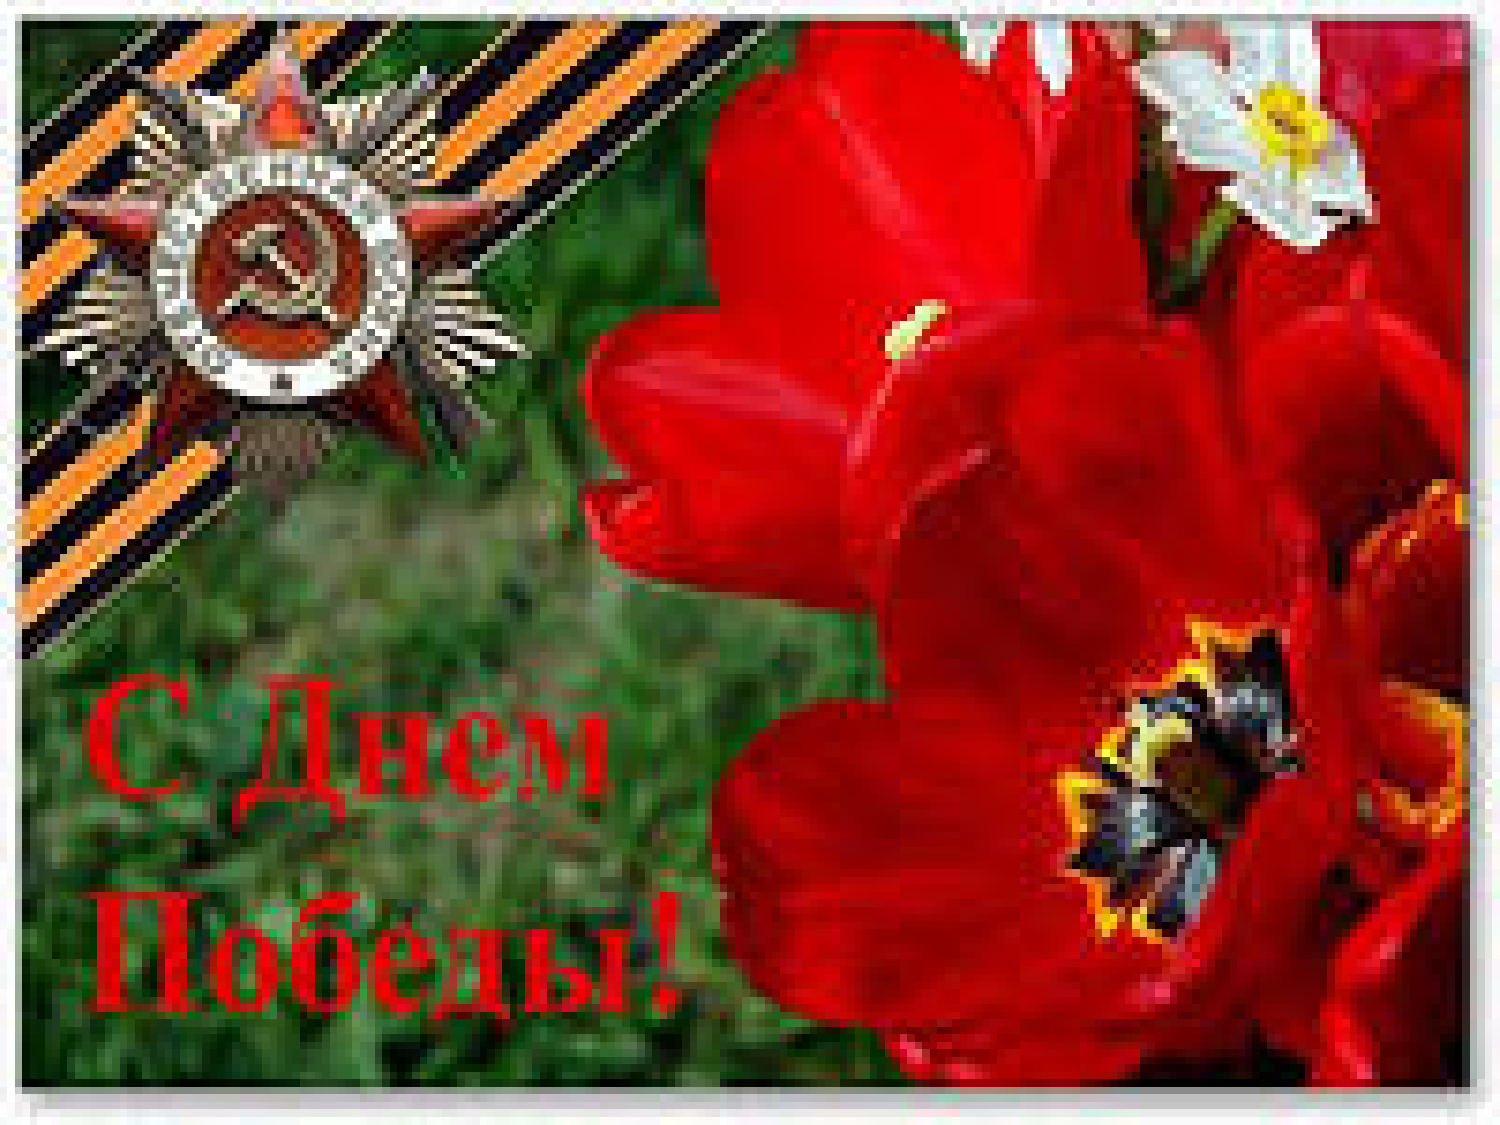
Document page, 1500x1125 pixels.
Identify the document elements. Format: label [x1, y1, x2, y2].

list [0, 0, 1500, 1125]
